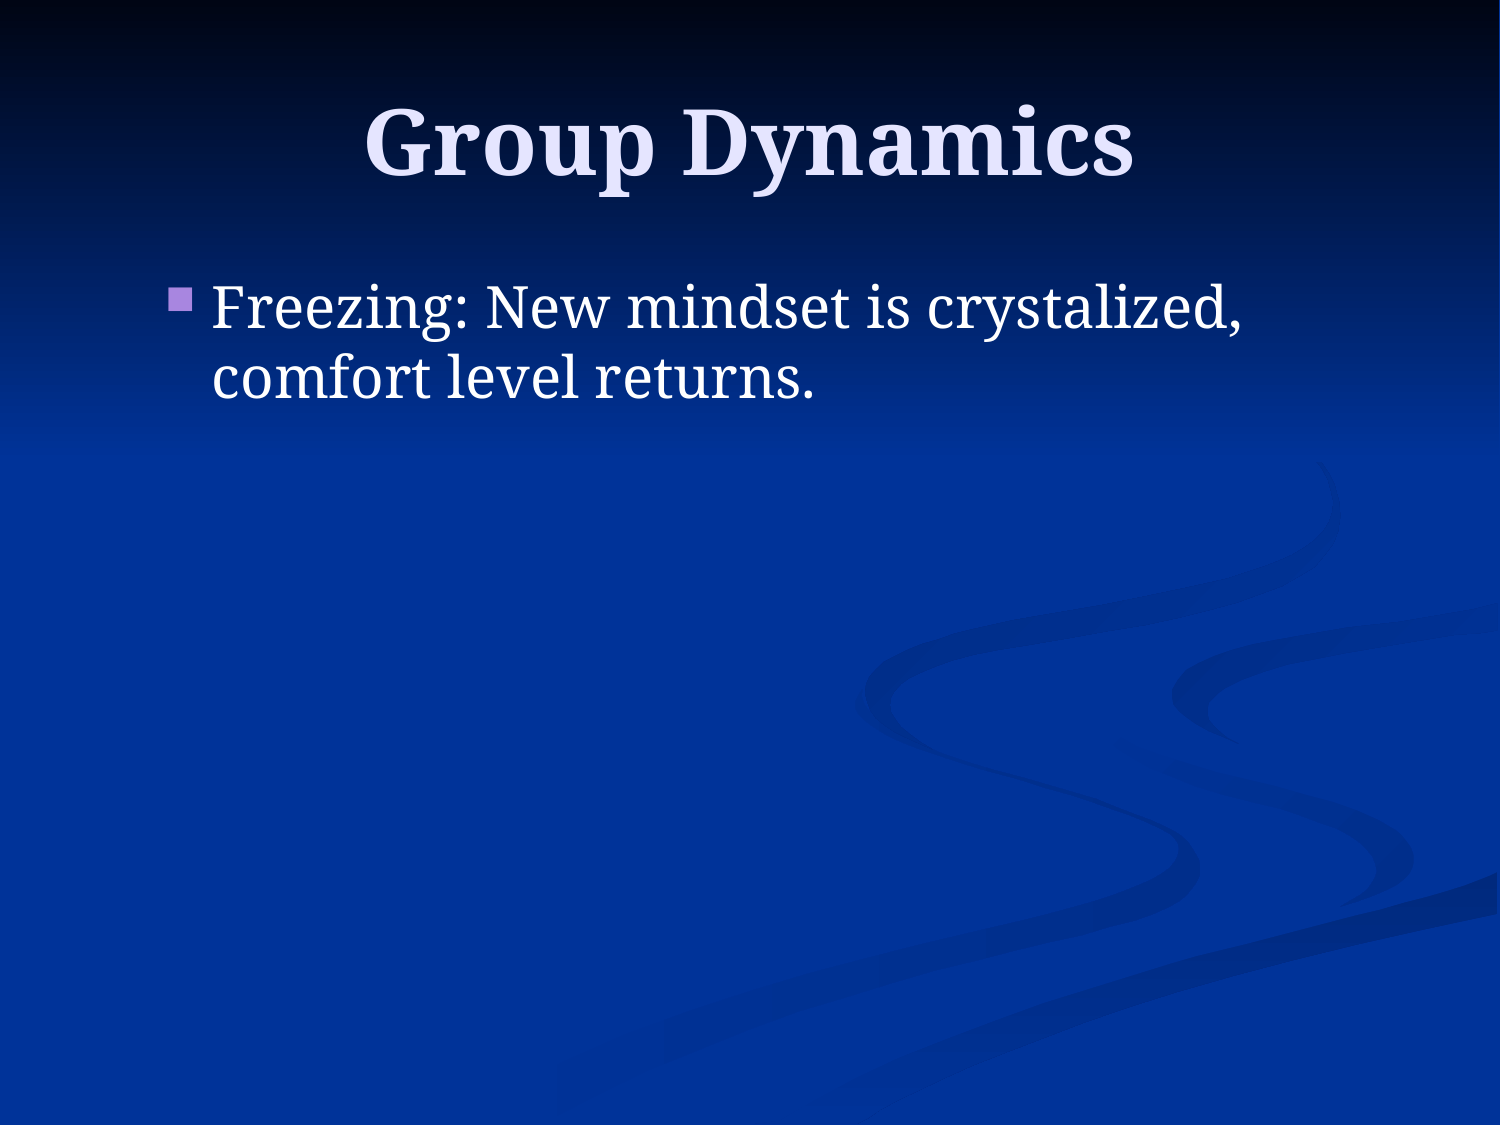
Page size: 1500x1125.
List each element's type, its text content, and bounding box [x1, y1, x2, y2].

title Group Dynamics [74, 44, 1426, 233]
list Freezing: New mindset is crystalized, comfort level returns. [74, 262, 1426, 1006]
